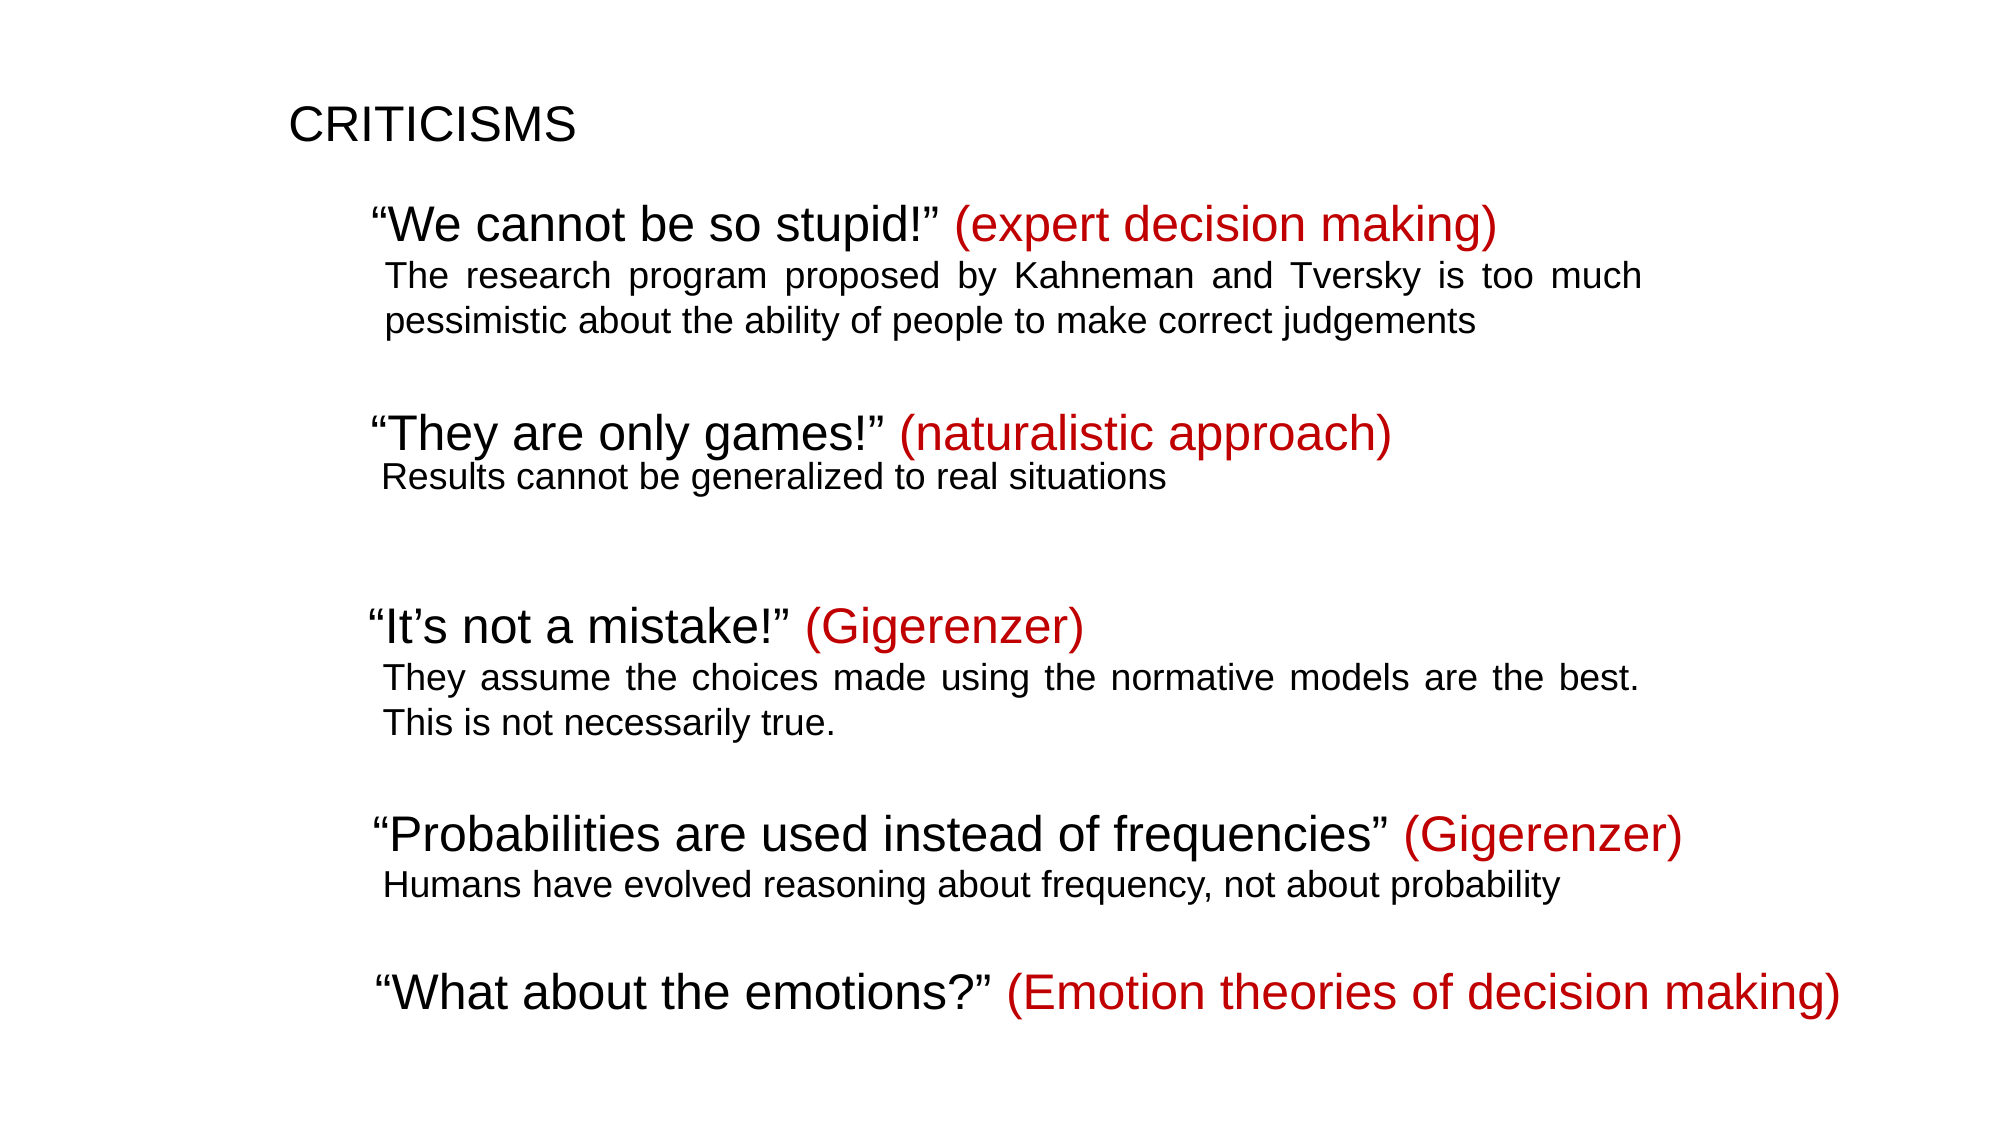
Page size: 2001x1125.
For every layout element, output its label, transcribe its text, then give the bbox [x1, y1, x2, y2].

text_box “We cannot be so stupid!” (expert decision making) [356, 184, 1514, 260]
text_box “Probabilities are used instead of frequencies” (Gigerenzer) [357, 793, 1699, 869]
text_box “They are only games!” (naturalistic approach) [355, 392, 1409, 468]
text_box Humans have evolved reasoning about frequency, not about probability [367, 852, 1656, 913]
text_box Results cannot be generalized to real situations [366, 444, 1654, 505]
text_box “What about the emotions?” (Emotion theories of decision making) [360, 951, 1858, 1027]
text_box The research program proposed by Kahneman and Tversky is too much pessimistic about the ability of people to make correct judgements [369, 243, 1658, 349]
text_box They assume the choices made using the normative models are the best. This is not necessarily true. [367, 645, 1656, 750]
text_box CRITICISMS [273, 83, 1709, 161]
text_box “It’s not a mistake!” (Gigerenzer) [353, 586, 1101, 661]
